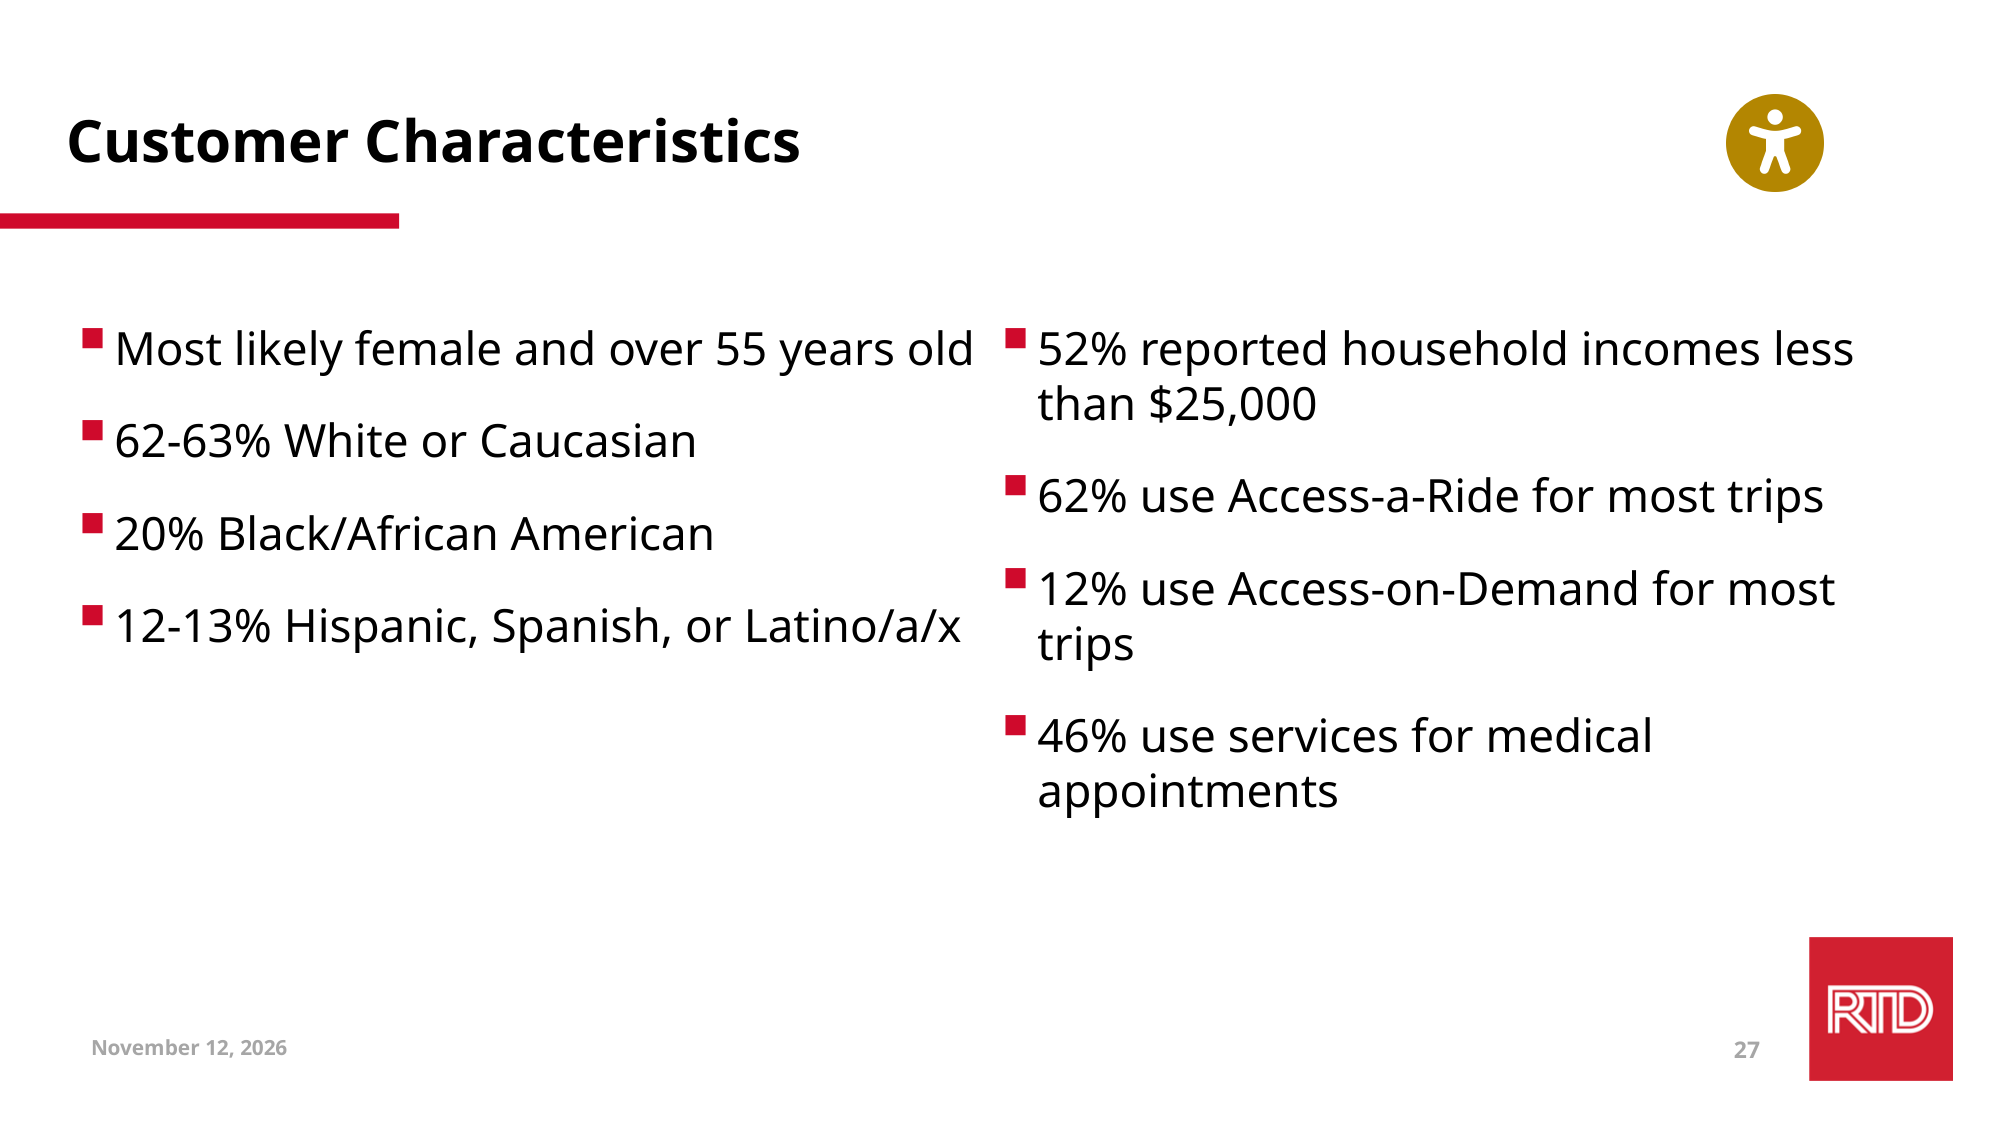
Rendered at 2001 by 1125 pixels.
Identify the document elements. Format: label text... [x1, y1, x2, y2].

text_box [1325, 937, 1953, 1081]
text_box September 4, 2024 [76, 1027, 536, 1088]
picture [1726, 94, 1824, 192]
text_box Most likely female and over 55 years old 62-63% White or Caucasian 20% Black/African American 12-13% Hispanic, Spanish, or Latino/a/x 52% reported household incomes less than $25,000 62% use Access-a-Ride for most trips 12% use Access-on-Demand for most trips 46% use services for medical appointments [61, 312, 1939, 777]
title Customer Characteristics [51, 34, 1777, 252]
